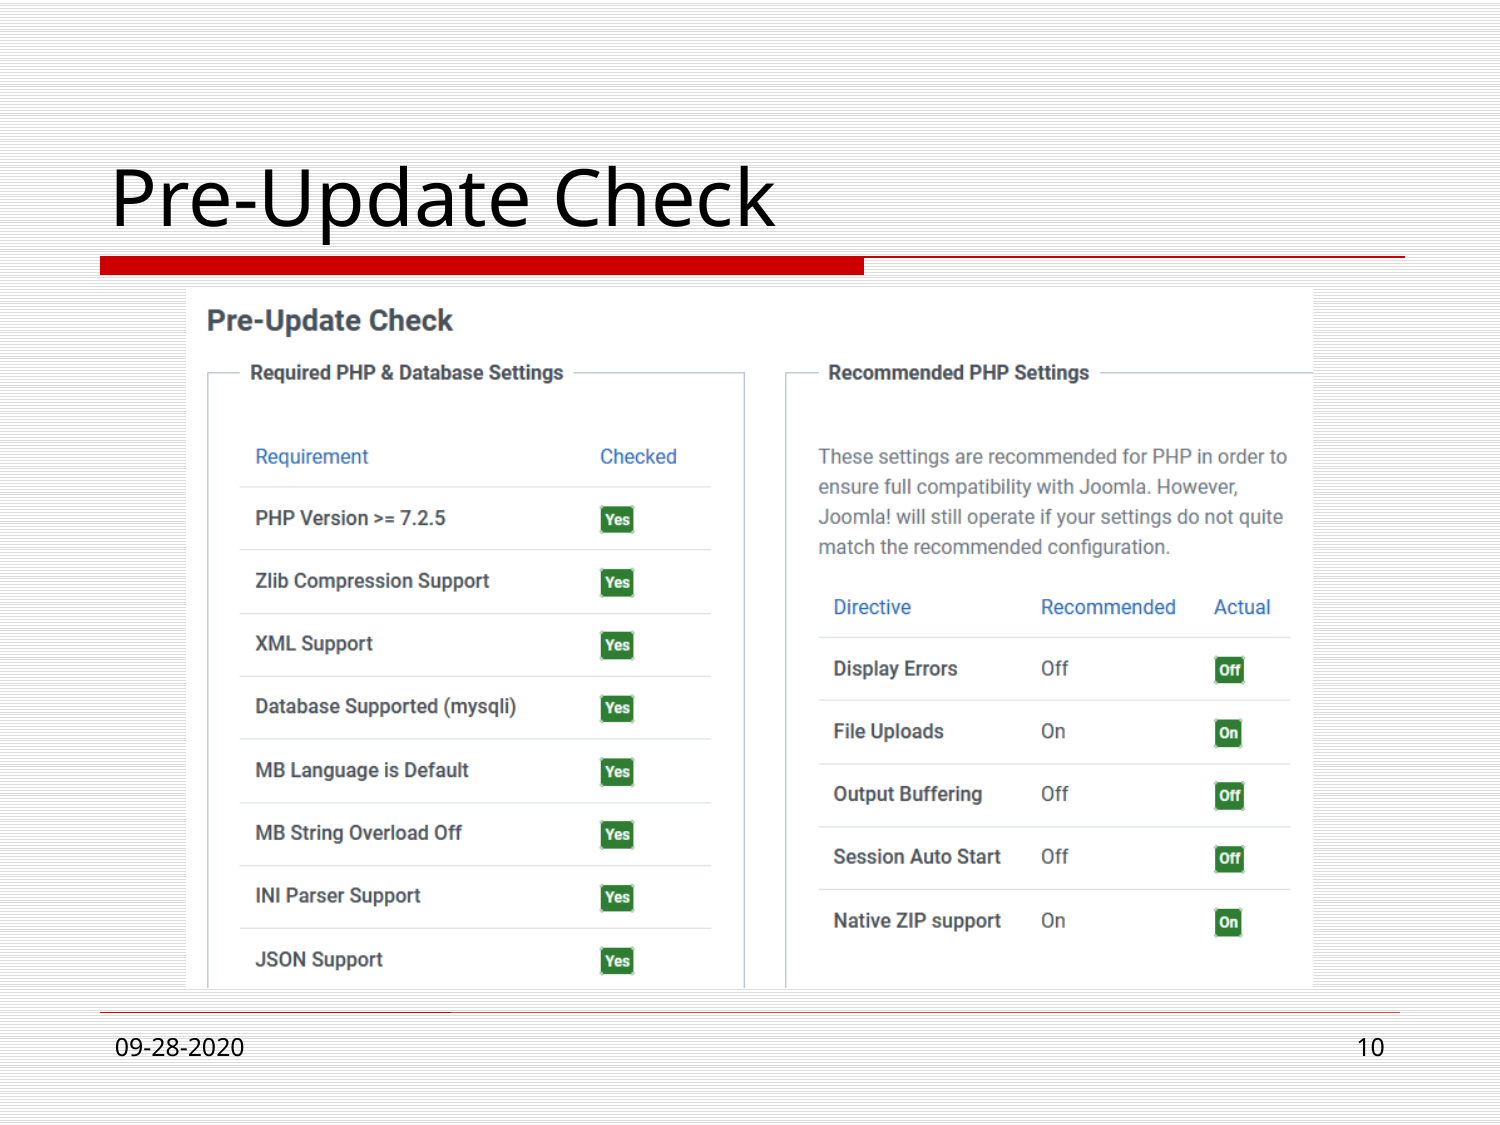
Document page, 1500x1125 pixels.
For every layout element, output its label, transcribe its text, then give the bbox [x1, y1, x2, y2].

slide_number 10 [1074, 1024, 1400, 1103]
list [186, 287, 1313, 988]
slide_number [99, 1024, 425, 1103]
title Pre-Update Check [94, 50, 1407, 250]
